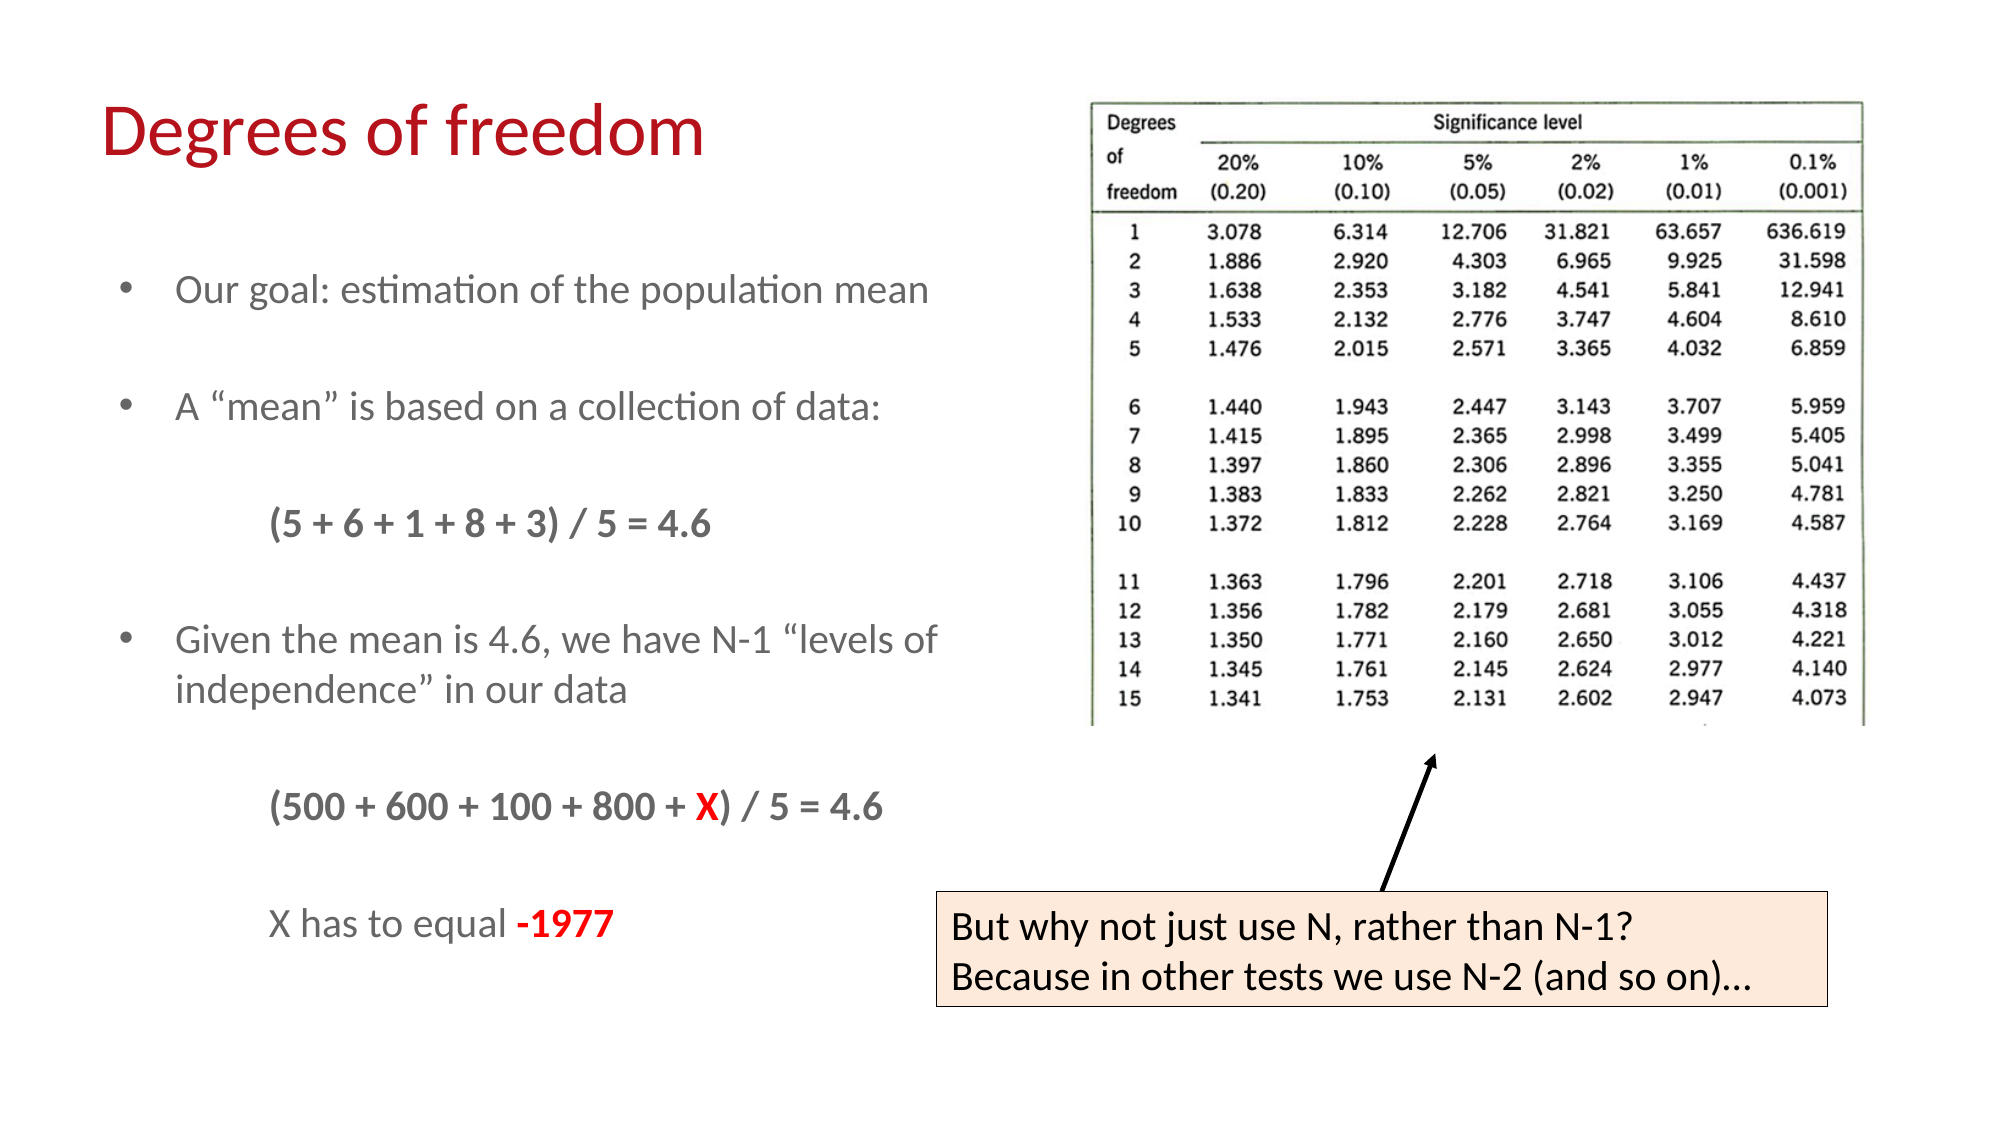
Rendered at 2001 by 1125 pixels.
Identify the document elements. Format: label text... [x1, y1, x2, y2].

picture [1070, 89, 1880, 726]
list Our goal: estimation of the population mean A “mean” is based on a collection of data: (5 + 6 + 1 + 8 + 3) / 5 = 4.6 Given the mean is 4.6, we have N-1 “levels of independence” in our data (500 + 600 + 100 + 800 + X) / 5 = 4.6 X has to equal -1977 [104, 254, 964, 986]
text_box But why not just use N, rather than N-1? Because in other tests we use N-2 (and so on)… [936, 891, 1828, 1007]
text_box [1381, 753, 1436, 892]
title Degrees of freedom [86, 90, 1068, 279]
